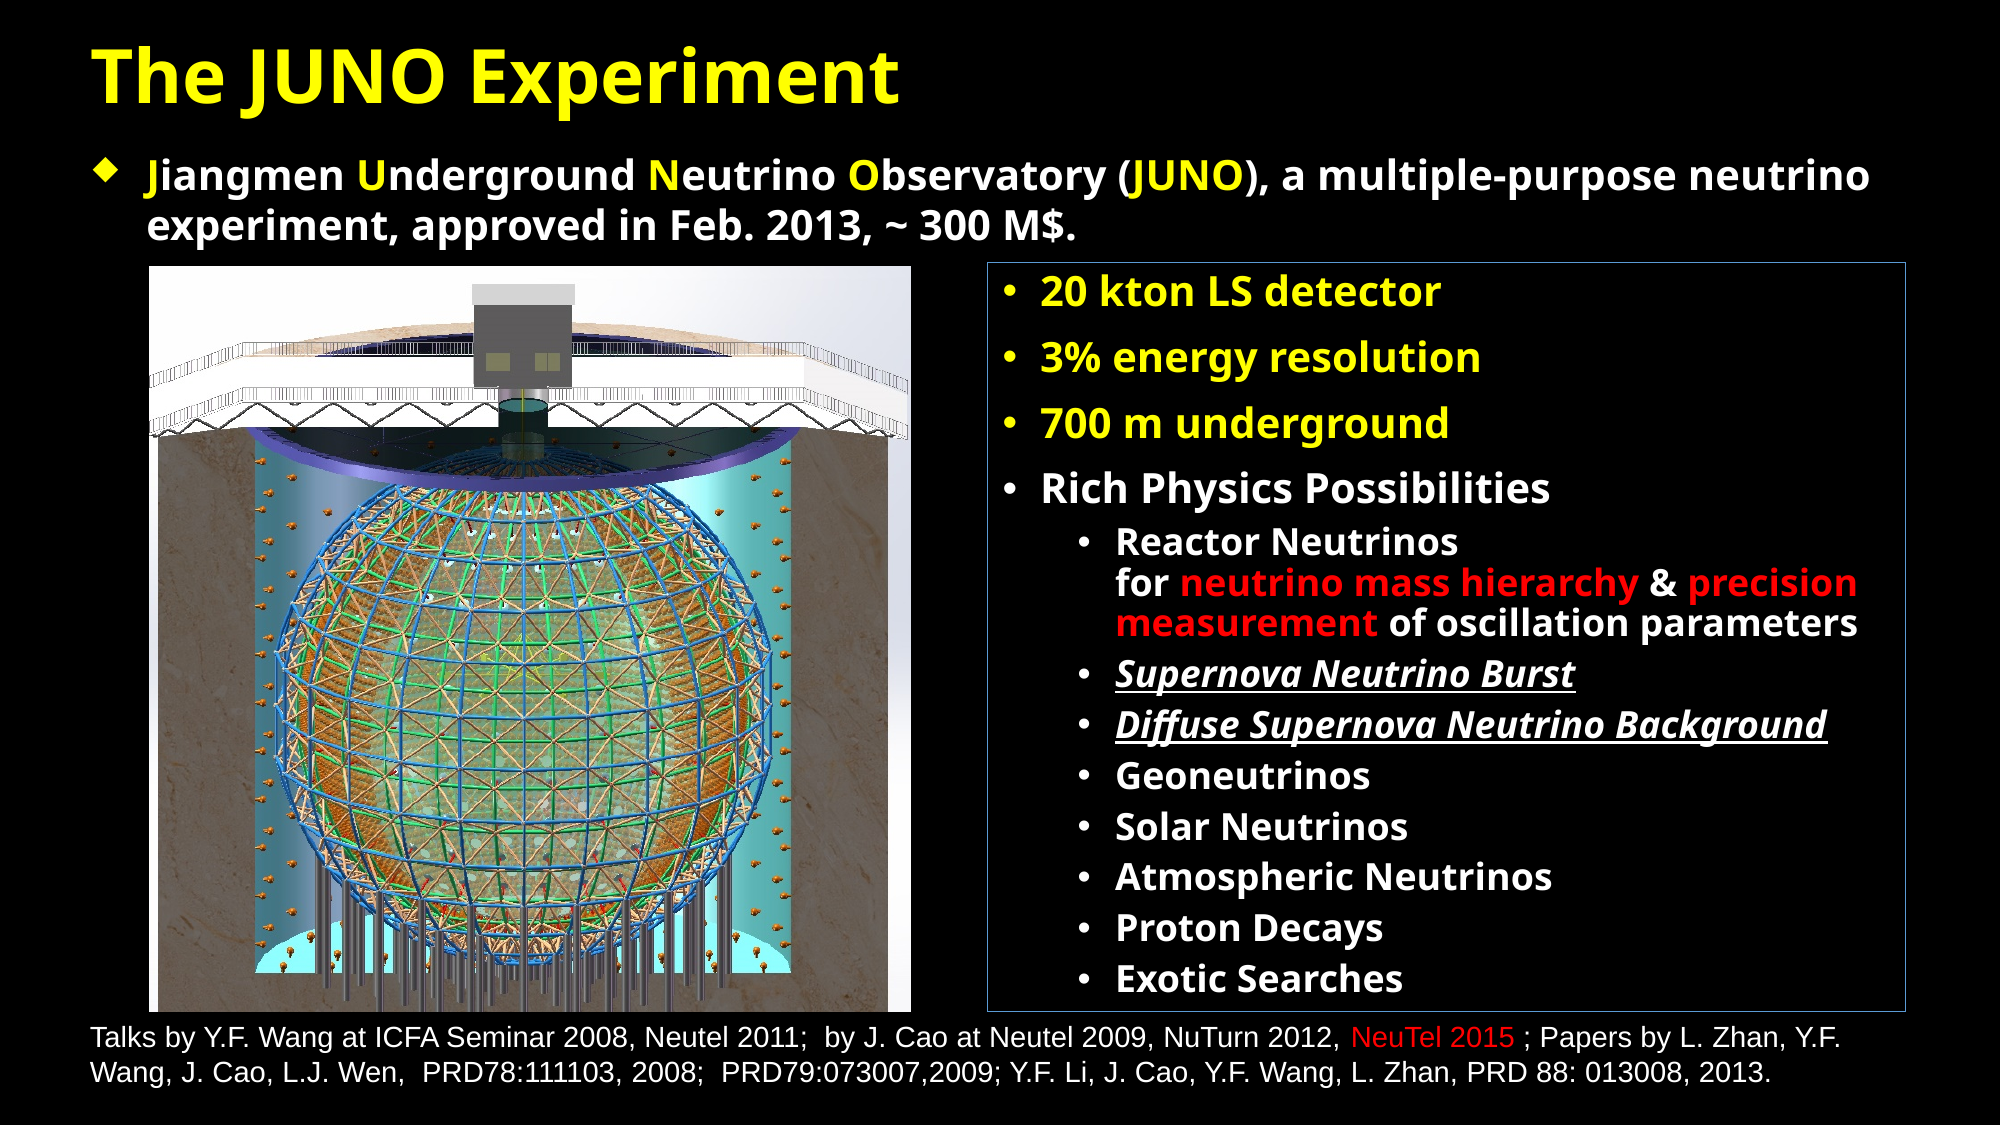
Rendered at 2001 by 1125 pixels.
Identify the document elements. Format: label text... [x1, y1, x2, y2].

picture [149, 266, 911, 1012]
title The JUNO Experiment [75, 8, 1425, 141]
list 20 kton LS detector 3% energy resolution 700 m underground Rich Physics Possibilities Reactor Neutrinos for neutrino mass hierarchy & precision measurement of oscillation parameters Supernova Neutrino Burst Diffuse Supernova Neutrino Background Geoneutrinos Solar Neutrinos Atmospheric Neutrinos Proton Decays Exotic Searches [987, 262, 1906, 1011]
text_box Jiangmen Underground Neutrino Observatory (JUNO), a multiple-purpose neutrino experiment, approved in Feb. 2013, ~ 300 M$. [74, 141, 1963, 250]
text_box Talks by Y.F. Wang at ICFA Seminar 2008, Neutel 2011; by J. Cao at Neutel 2009, NuTurn 2012, NeuTel 2015 ; Papers by L. Zhan, Y.F. Wang, J. Cao, L.J. Wen, PRD78:111103, 2008; PRD79:073007,2009; Y.F. Li, J. Cao, Y.F. Wang, L. Zhan, PRD 88: 013008, 2013. [75, 1011, 1943, 1096]
